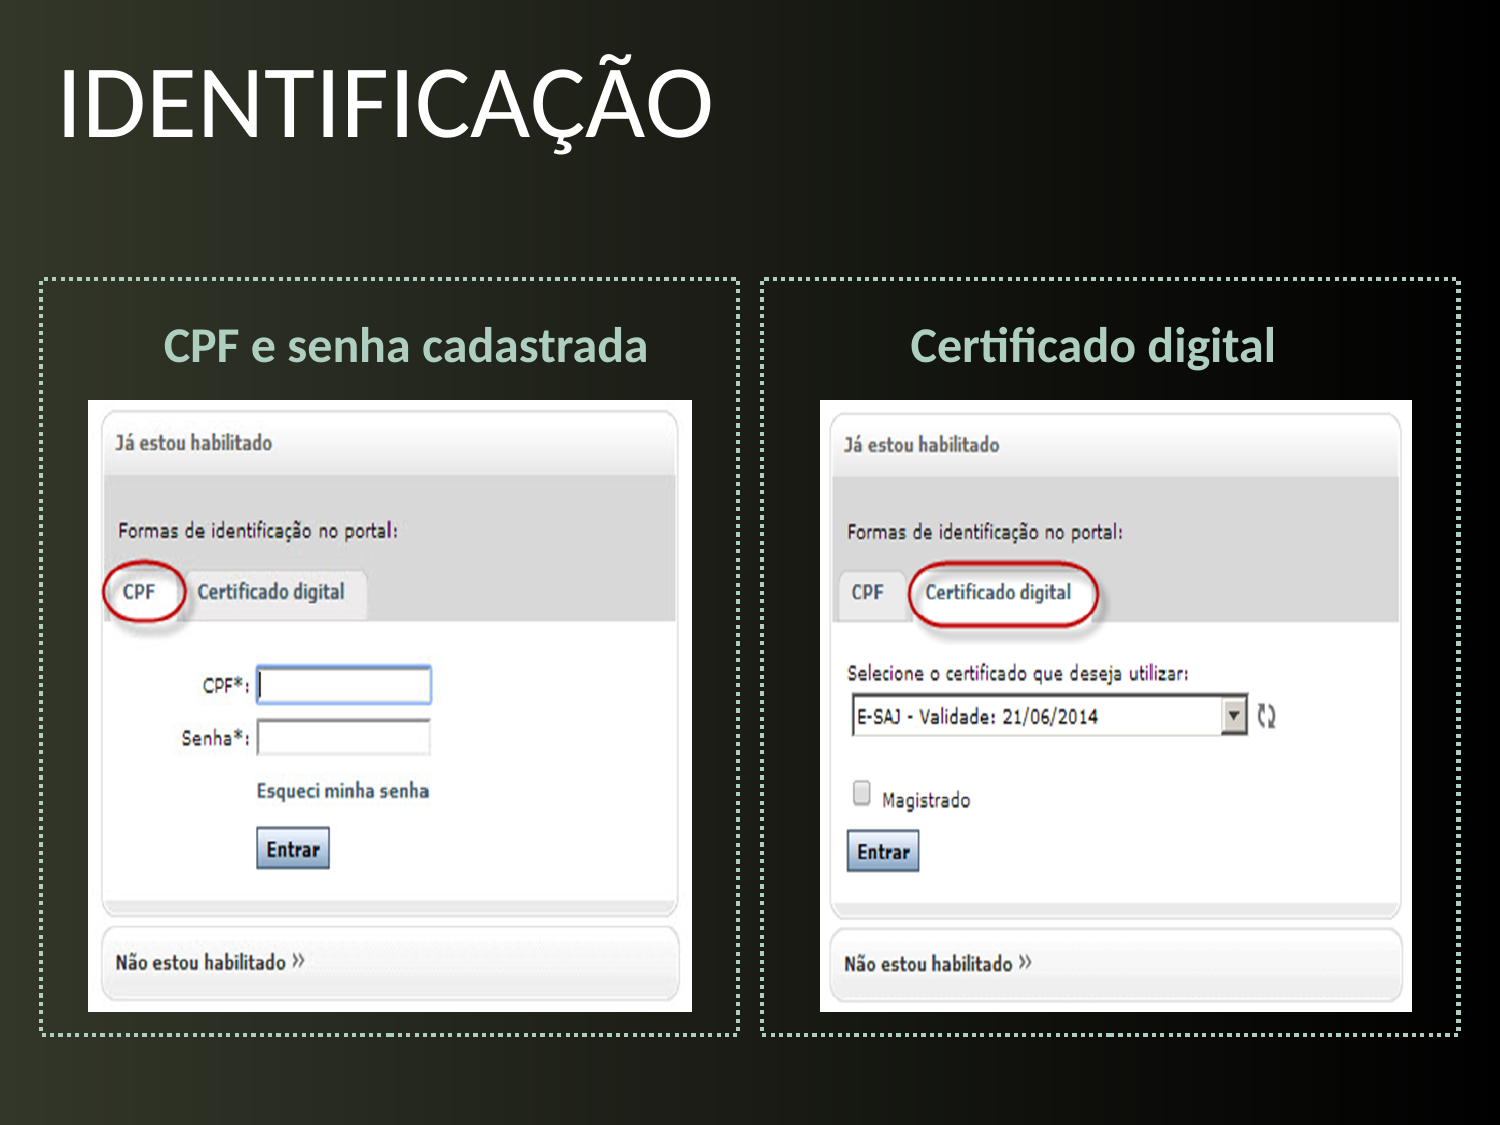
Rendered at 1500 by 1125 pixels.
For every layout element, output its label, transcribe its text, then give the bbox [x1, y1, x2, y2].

text_box IDENTIFICAÇÃO [41, 7, 1123, 185]
picture [820, 400, 1412, 1012]
picture [88, 400, 692, 1012]
text_box [760, 277, 1461, 1037]
text_box [0, 0, 1500, 1125]
text_box [39, 277, 740, 1037]
